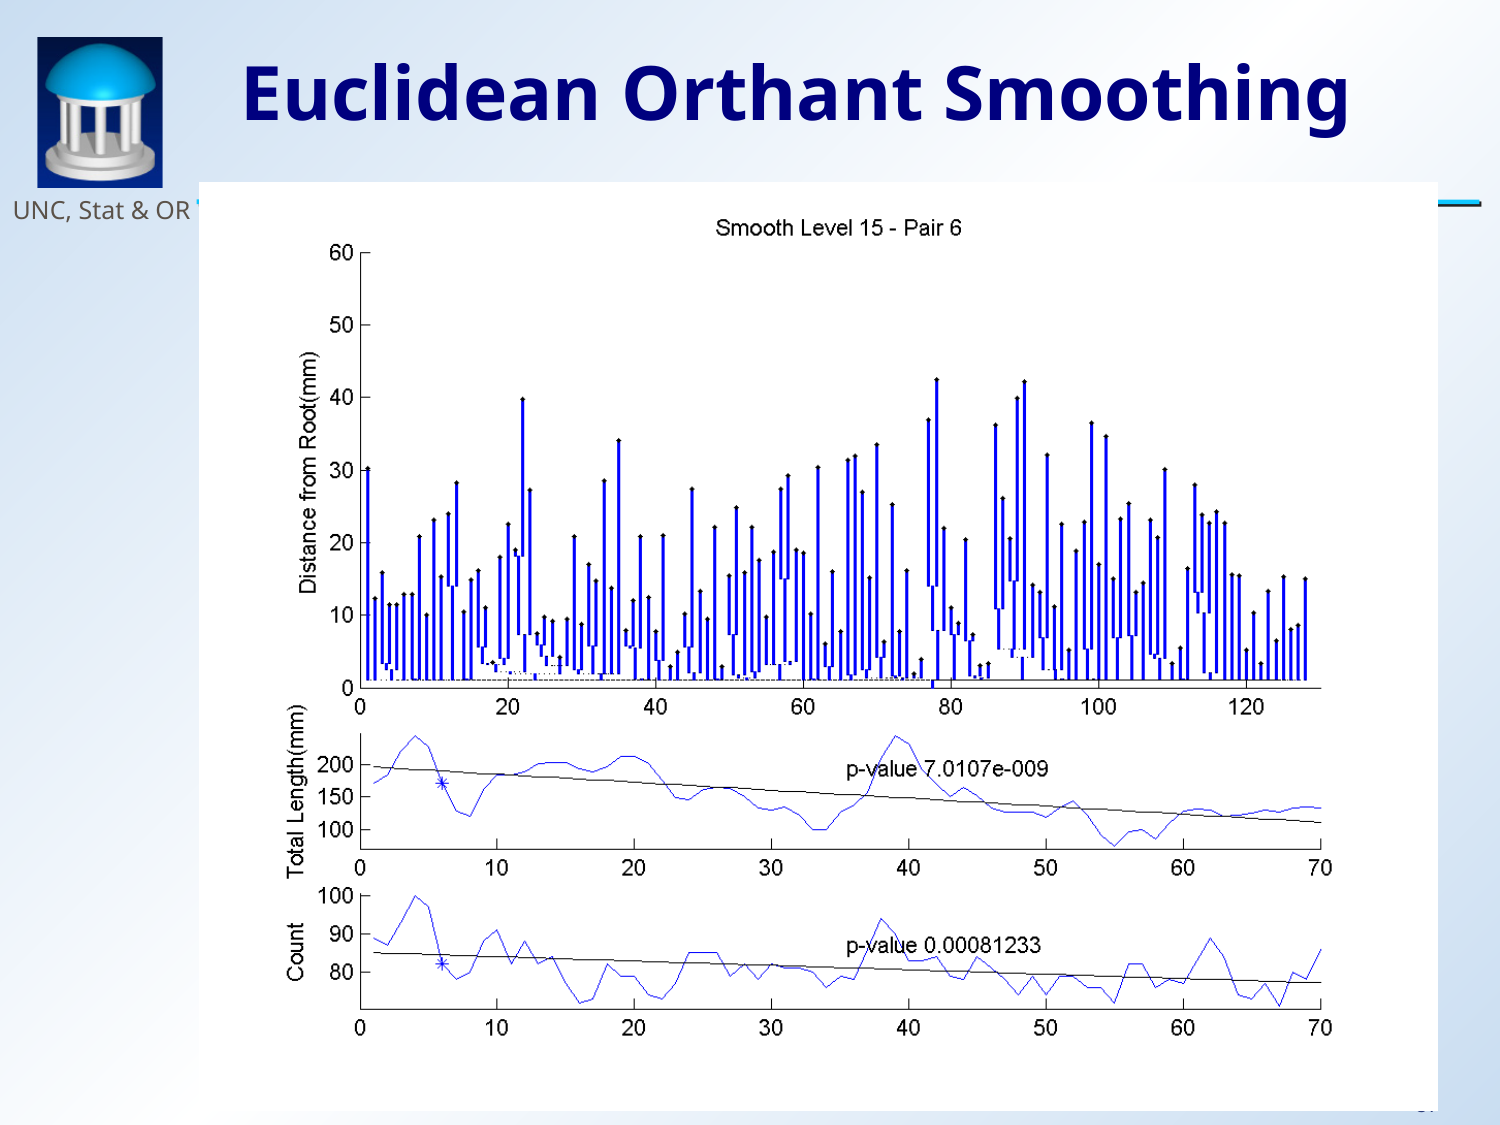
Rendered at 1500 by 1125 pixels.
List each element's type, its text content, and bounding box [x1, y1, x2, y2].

picture [199, 182, 1438, 1112]
title Euclidean Orthant Smoothing [224, 24, 1438, 156]
